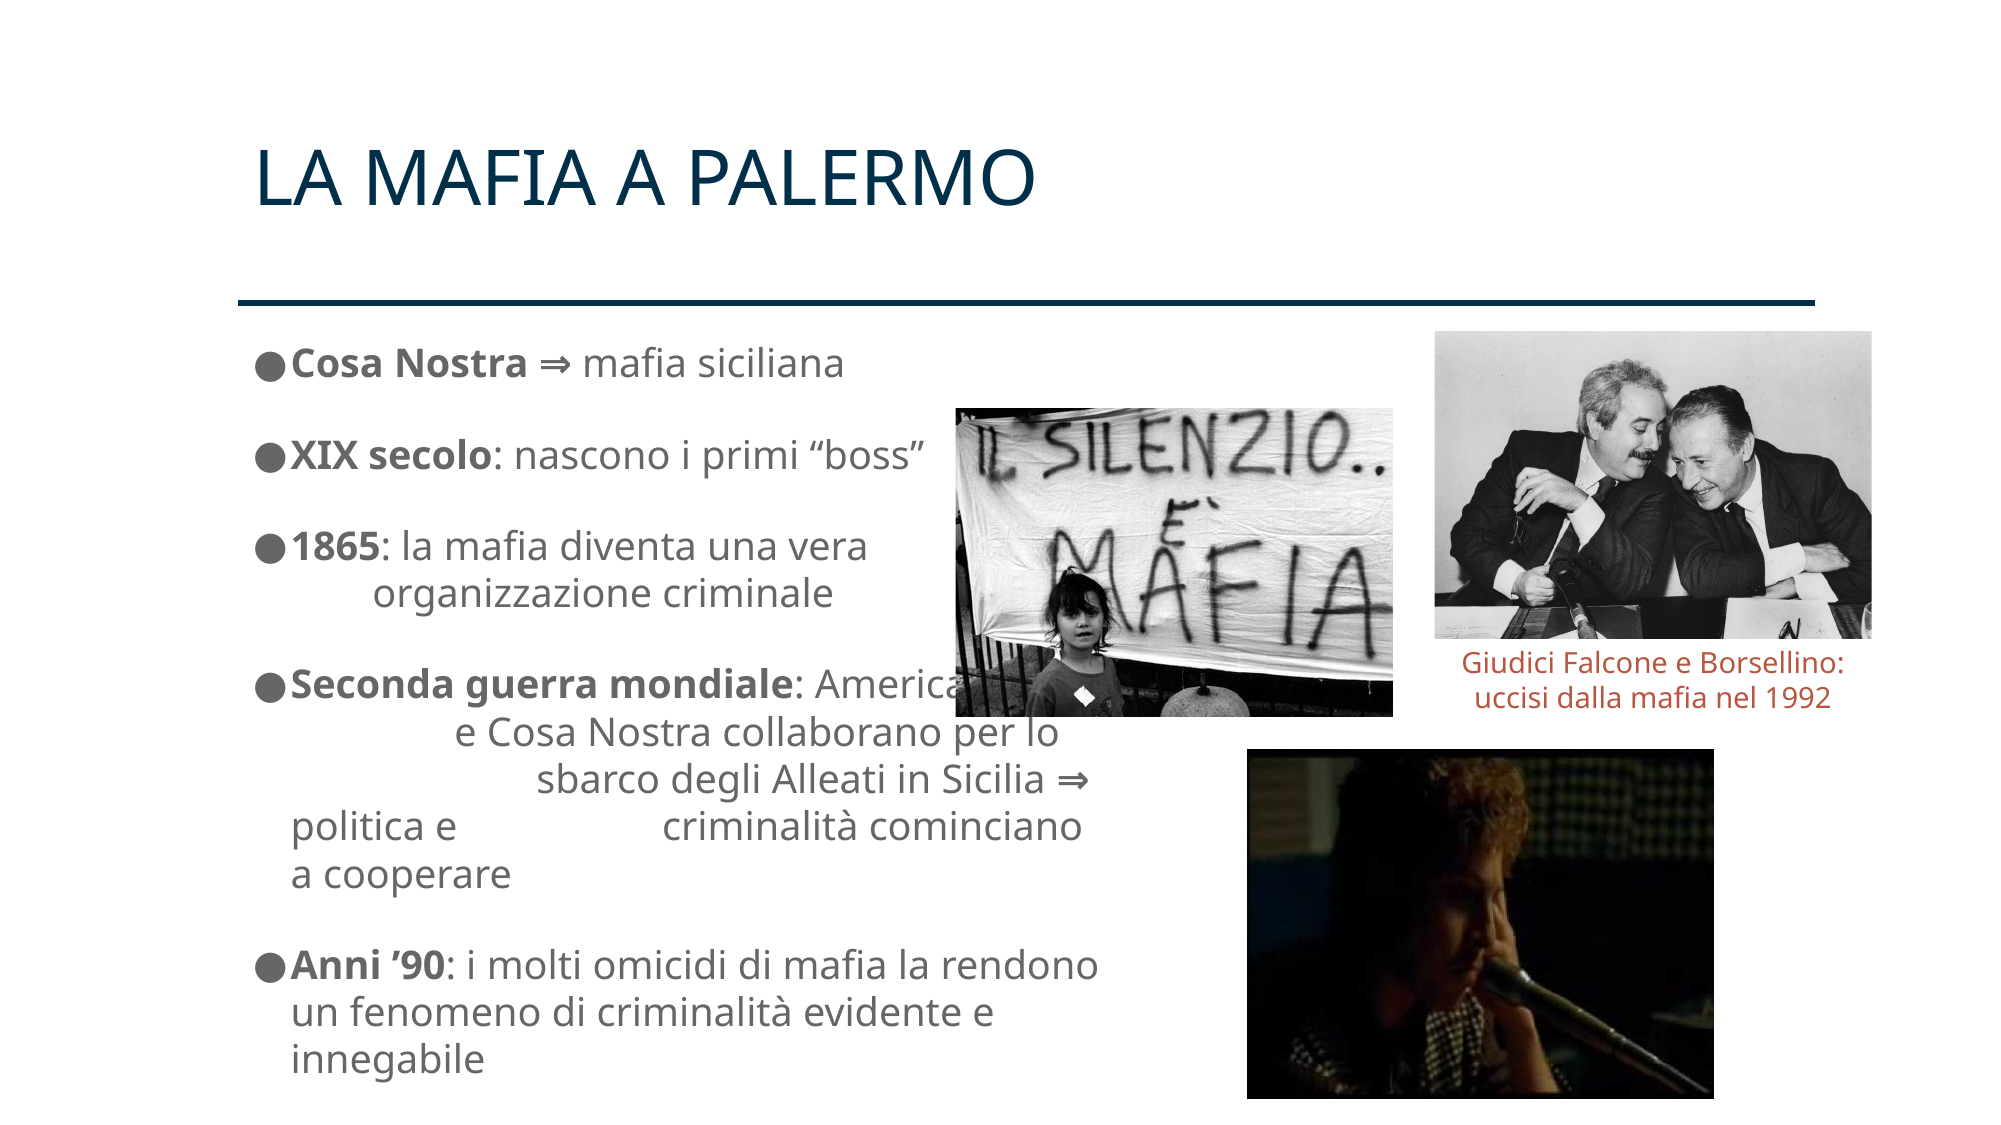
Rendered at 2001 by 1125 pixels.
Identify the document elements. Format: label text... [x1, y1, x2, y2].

picture [955, 408, 1394, 717]
picture [1247, 749, 1714, 1099]
title LA MAFIA A PALERMO [238, 131, 1814, 305]
picture [1434, 330, 1872, 639]
text_box Giudici Falcone e Borsellino: uccisi dalla mafia nel 1992 [1425, 593, 1881, 766]
list Cosa Nostra ⇒ mafia siciliana XIX secolo: nascono i primi “boss” 1865: la mafia diventa una vera organizzazione criminale Seconda guerra mondiale: America e Cosa Nostra collaborano per lo sbarco degli Alleati in Sicilia ⇒ politica e criminalità cominciano a cooperare Anni ’90: i molti omicidi di mafia la rendono un fenomeno di criminalità evidente e innegabile [238, 331, 1125, 1125]
